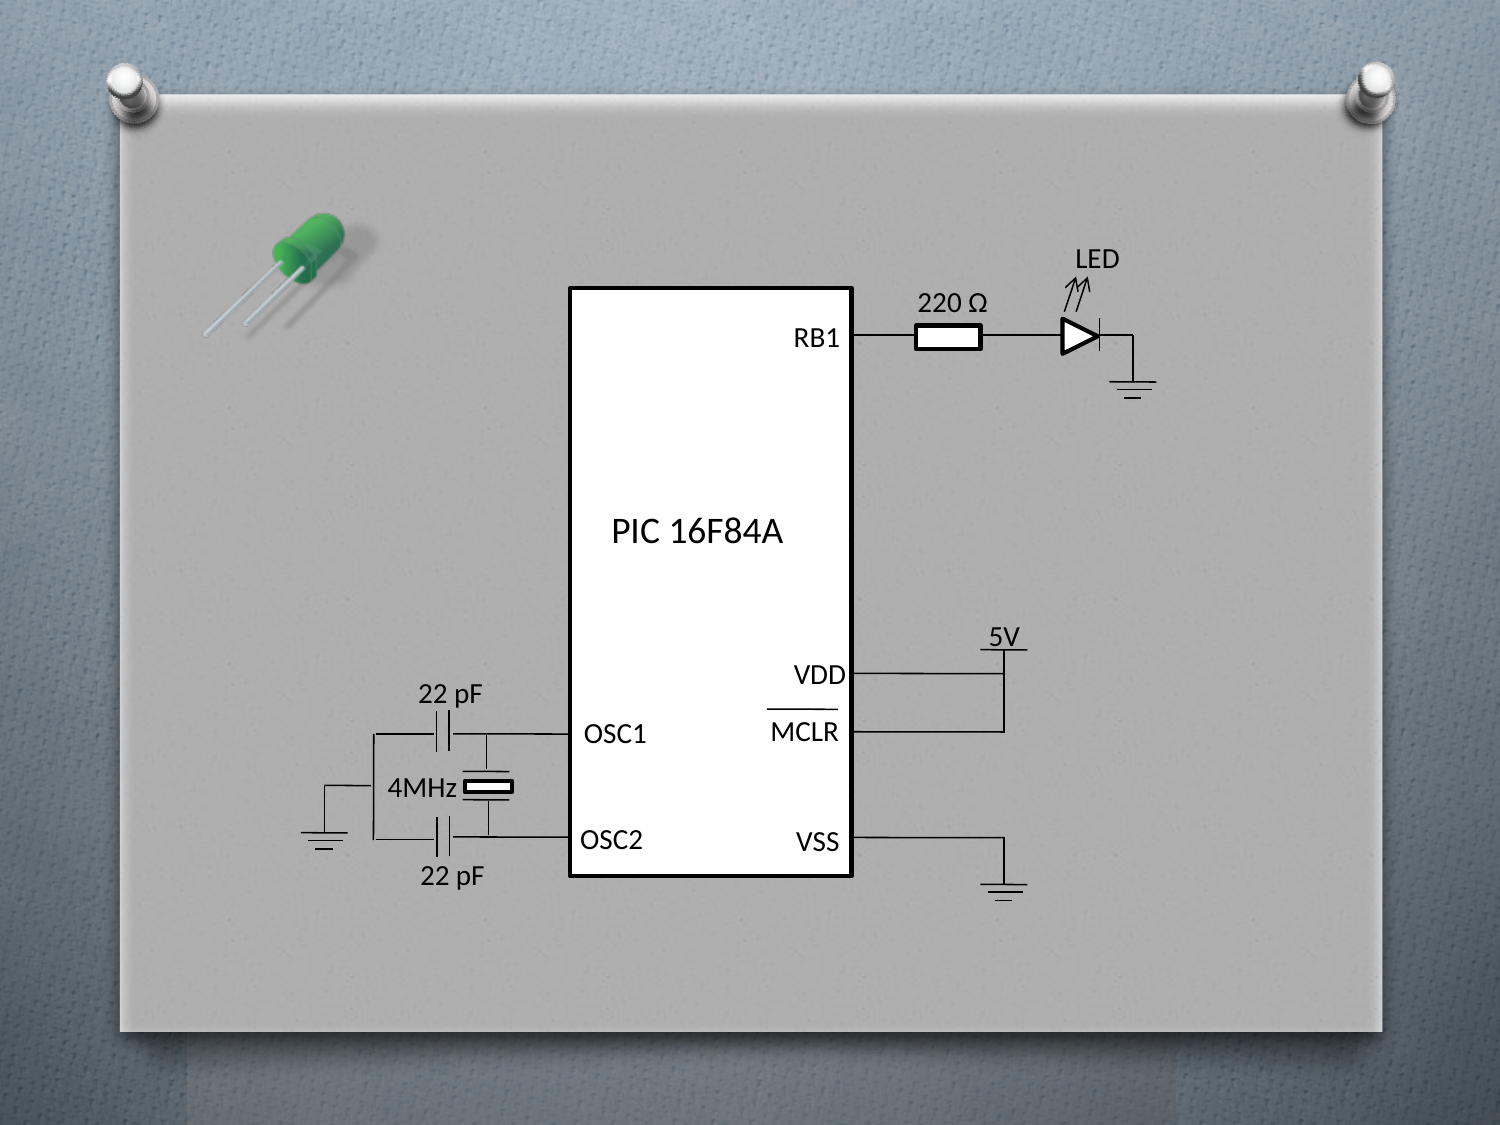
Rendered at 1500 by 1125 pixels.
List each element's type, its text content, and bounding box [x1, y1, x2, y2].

text_box 22 pF [391, 667, 510, 717]
text_box VDD [778, 647, 897, 698]
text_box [1052, 287, 1089, 301]
text_box [1062, 345, 1081, 354]
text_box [436, 710, 450, 752]
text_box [980, 837, 1028, 901]
text_box 220 Ω [894, 276, 1012, 326]
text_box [1109, 334, 1157, 399]
text_box [916, 345, 981, 349]
text_box OSC2 [565, 812, 683, 863]
text_box LED [1039, 231, 1157, 282]
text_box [300, 785, 348, 850]
picture [193, 176, 395, 377]
picture [75, 29, 198, 153]
text_box 22 pF [393, 849, 511, 899]
text_box RB1 [758, 310, 876, 361]
text_box [570, 287, 852, 877]
picture [1317, 35, 1439, 156]
text_box [481, 780, 512, 793]
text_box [436, 815, 450, 858]
text_box [1062, 318, 1094, 334]
text_box VSS [781, 815, 899, 865]
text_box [745, 704, 864, 756]
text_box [1089, 287, 1100, 301]
text_box OSC1 [556, 707, 674, 757]
text_box PIC 16F84A [596, 498, 805, 559]
text_box 5V [945, 610, 1063, 660]
text_box [916, 326, 981, 334]
text_box 4MHz [363, 760, 481, 811]
